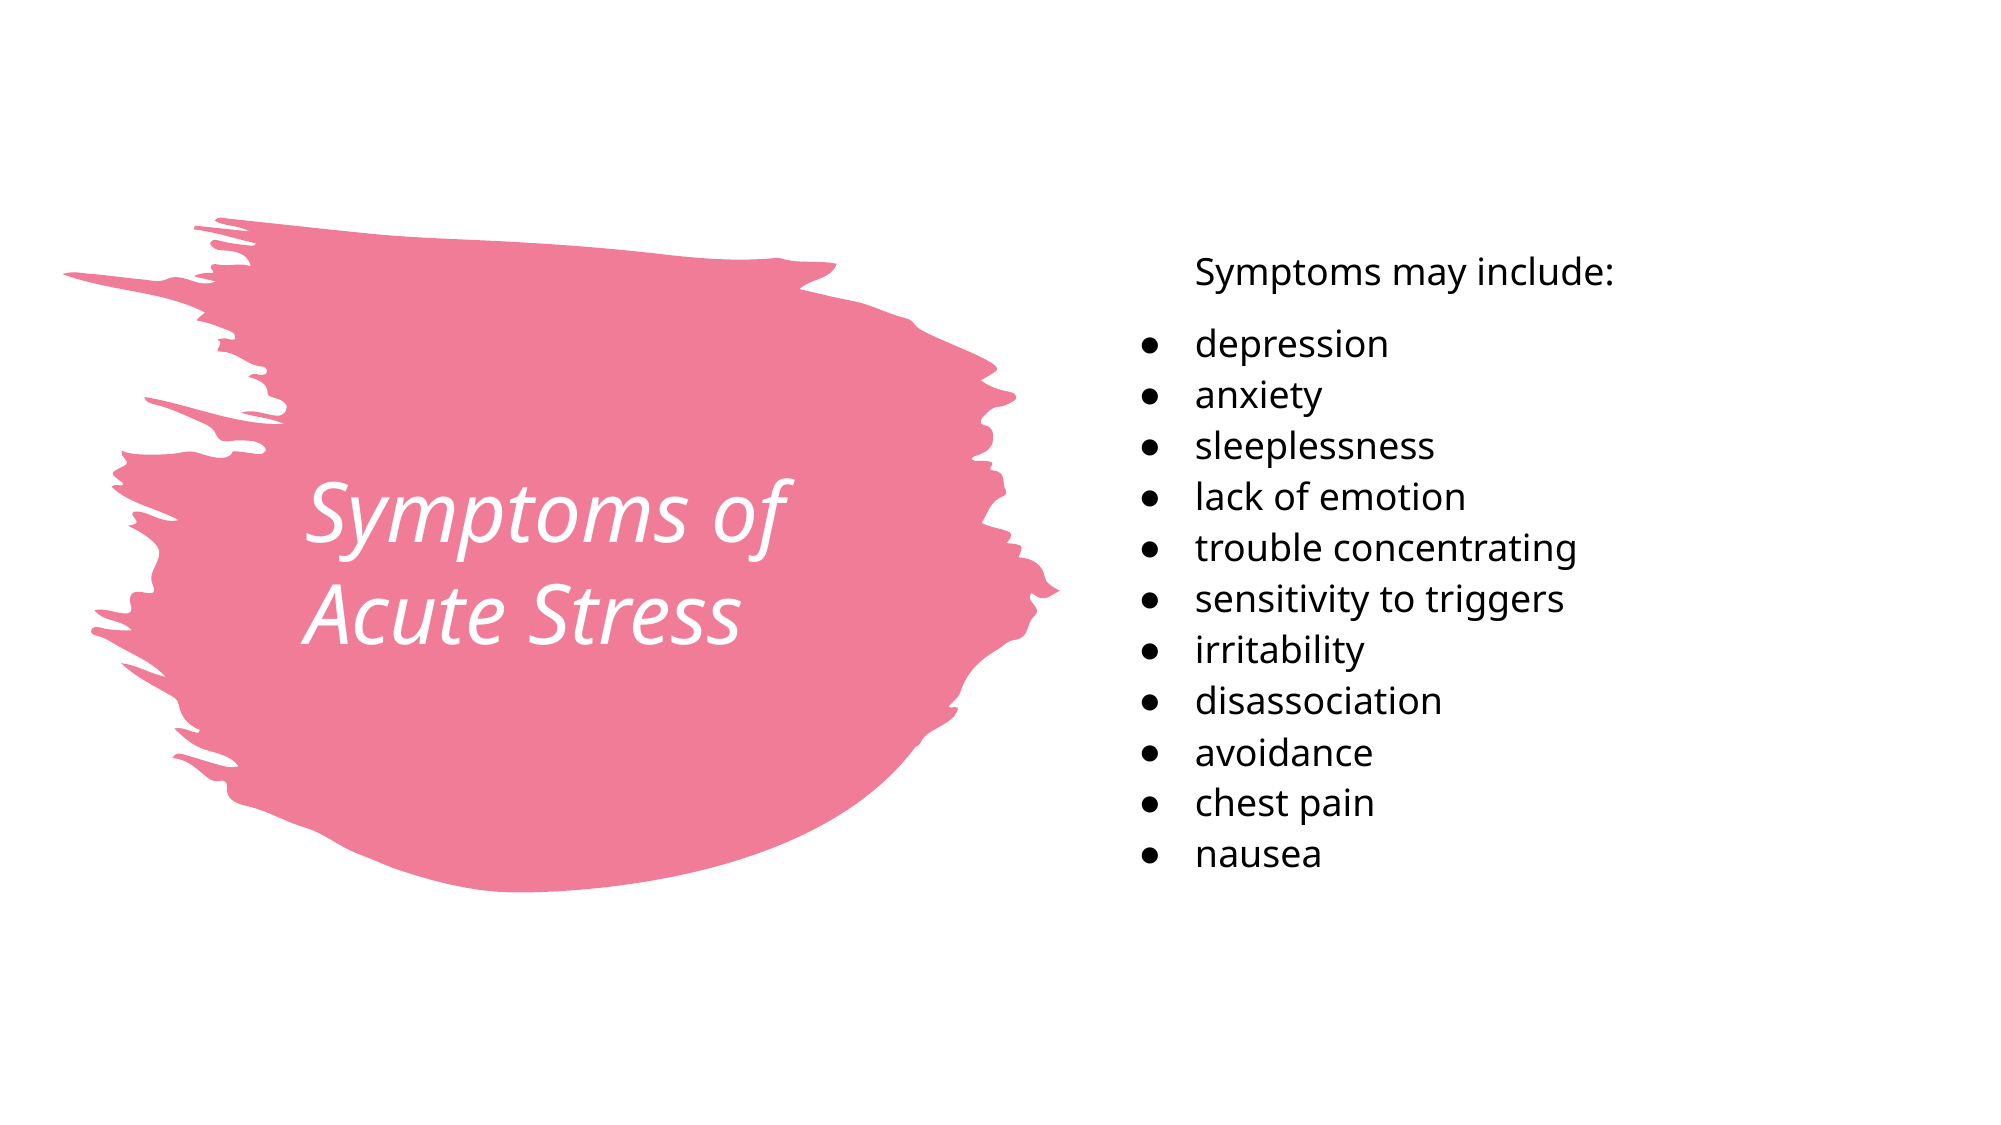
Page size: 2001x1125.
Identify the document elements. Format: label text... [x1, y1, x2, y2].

list Symptoms may include: depression anxiety sleeplessness lack of emotion trouble concentrating sensitivity to triggers irritability disassociation avoidance chest pain nausea [1104, 116, 1863, 1009]
title Symptoms of Acute Stress [290, 367, 903, 758]
